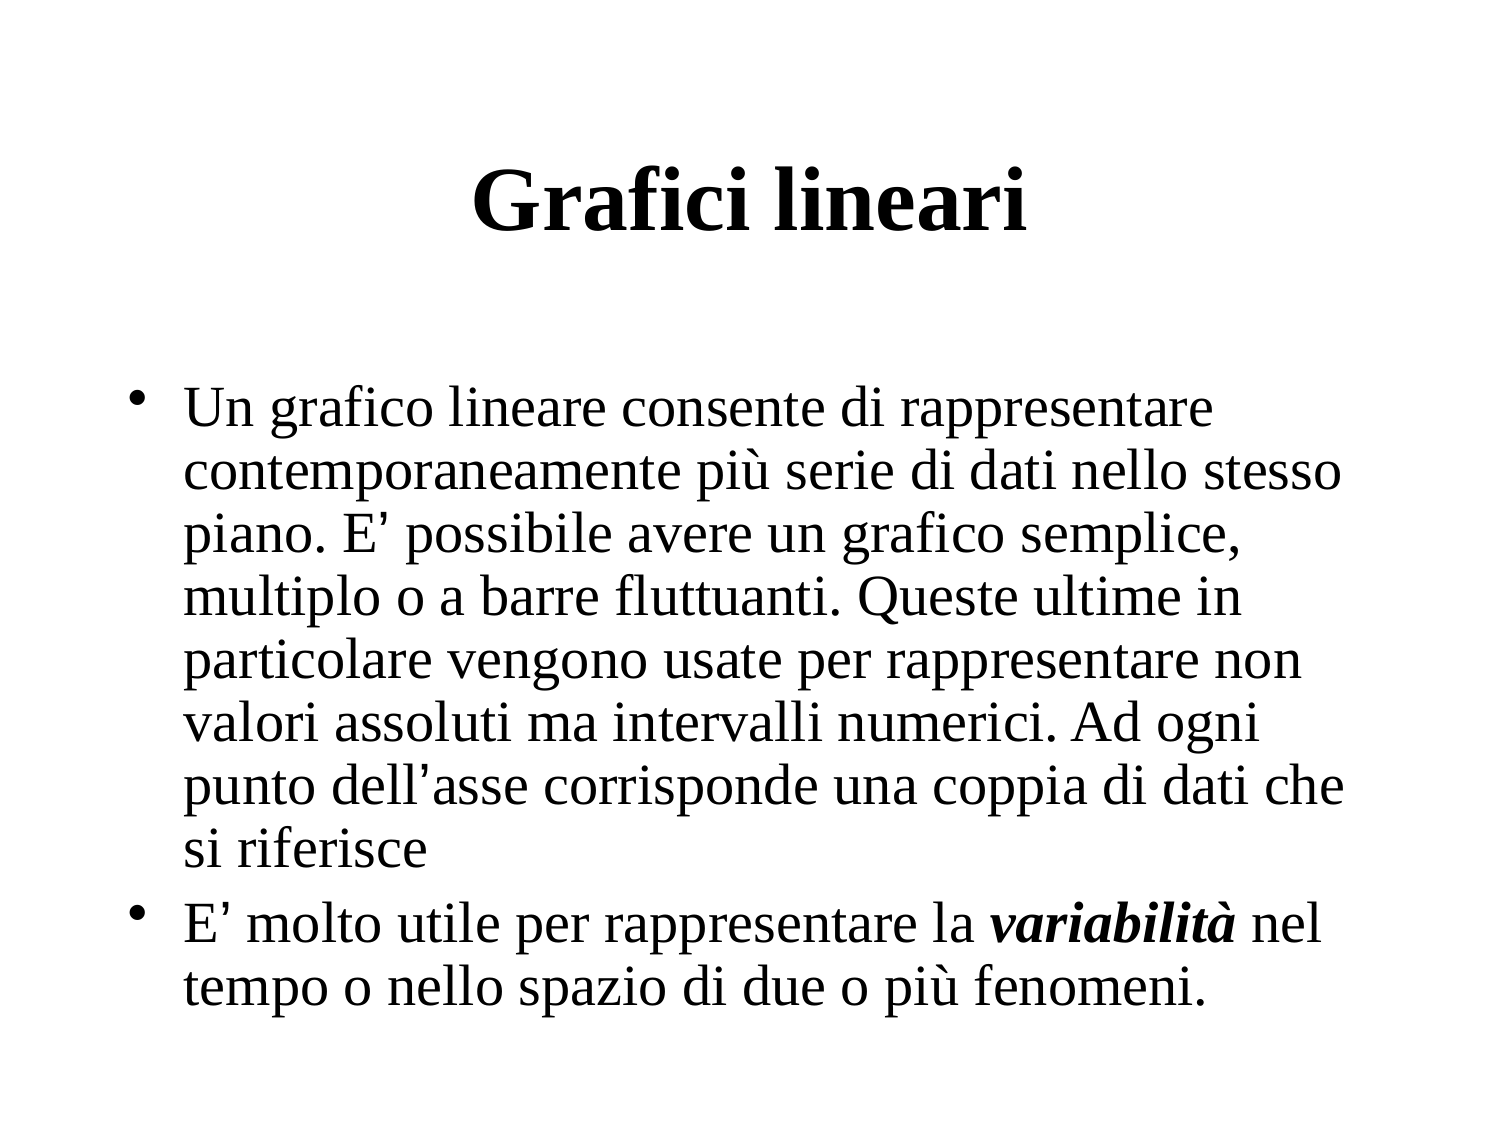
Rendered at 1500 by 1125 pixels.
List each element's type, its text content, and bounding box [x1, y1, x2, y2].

list Un grafico lineare consente di rappresentare contemporaneamente più serie di dati nello stesso piano. E’ possibile avere un grafico semplice, multiplo o a barre fluttuanti. Queste ultime in particolare vengono usate per rappresentare non valori assoluti ma intervalli numerici. Ad ogni punto dell’asse corrisponde una coppia di dati che si riferisce E’ molto utile per rappresentare la variabilità nel tempo o nello spazio di due o più fenomeni. [112, 287, 1388, 963]
title Grafici lineari [112, 99, 1388, 287]
